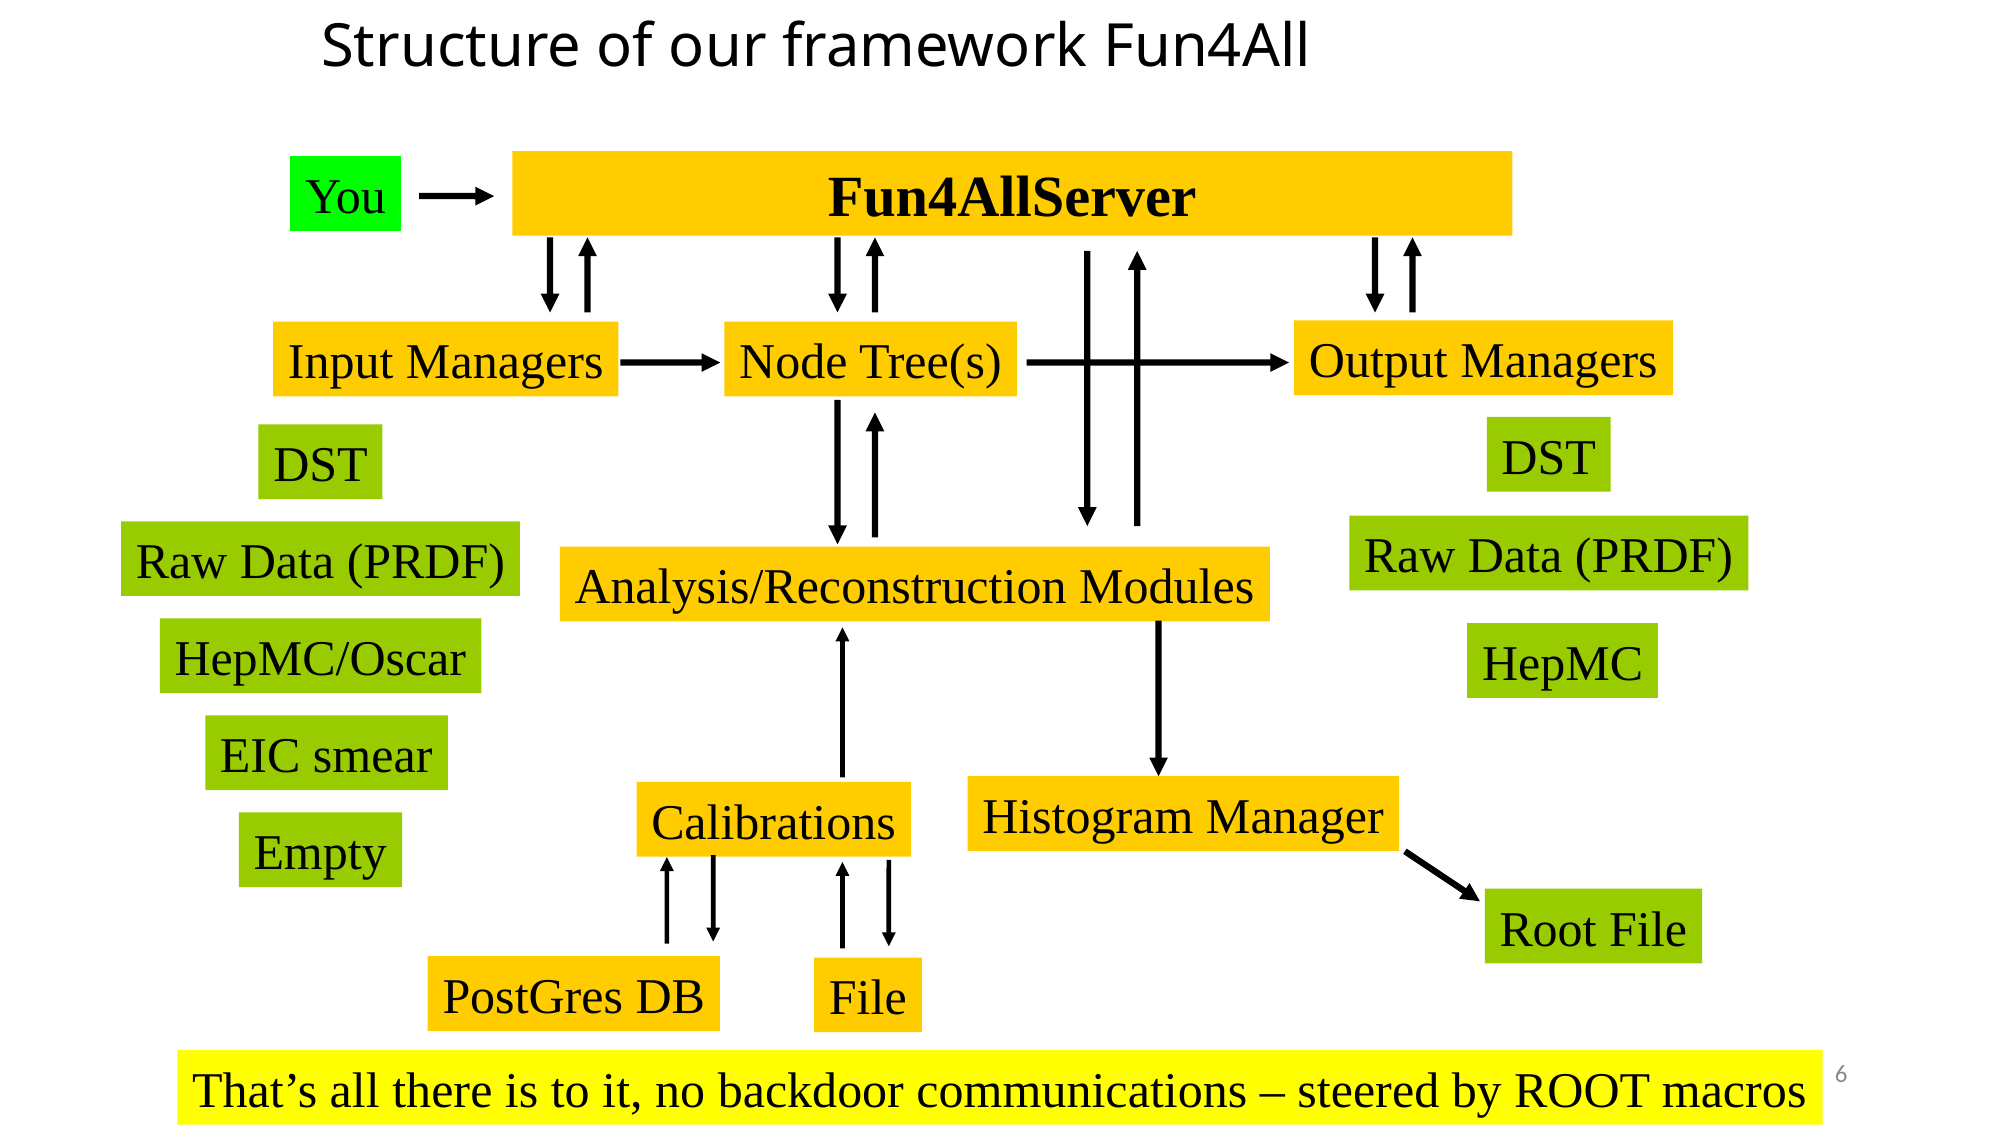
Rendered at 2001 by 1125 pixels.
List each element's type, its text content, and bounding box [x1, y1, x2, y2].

text_box [1138, 356, 1290, 369]
text_box [1081, 250, 1094, 527]
text_box [868, 412, 882, 538]
text_box [836, 627, 849, 778]
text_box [967, 776, 1703, 964]
text_box [581, 237, 594, 313]
text_box Analysis/Reconstruction Modules [559, 546, 1270, 622]
slide_number 6 [1412, 1042, 1863, 1103]
text_box [1368, 237, 1382, 313]
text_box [120, 424, 521, 888]
title Structure of our framework Fun4All [306, 6, 1694, 88]
text_box Fun4AllServer [512, 151, 1513, 236]
text_box [1131, 250, 1144, 527]
text_box [543, 237, 557, 313]
text_box Node Tree(s) [724, 321, 1017, 397]
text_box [1348, 416, 1749, 699]
text_box Input Managers [273, 321, 619, 397]
text_box [831, 399, 844, 545]
text_box File [814, 957, 922, 1033]
text_box [1406, 237, 1419, 313]
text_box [666, 855, 714, 944]
text_box That’s all there is to it, no backdoor communications – steered by ROOT macros [177, 1049, 1823, 1125]
text_box [419, 189, 495, 203]
text_box [620, 356, 721, 369]
text_box [1152, 620, 1165, 776]
text_box You [290, 156, 401, 231]
text_box [831, 237, 844, 313]
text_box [842, 859, 889, 949]
text_box PostGres DB [427, 956, 720, 1031]
text_box [868, 237, 882, 313]
text_box Calibrations [636, 781, 912, 857]
text_box Output Managers [1294, 320, 1673, 396]
